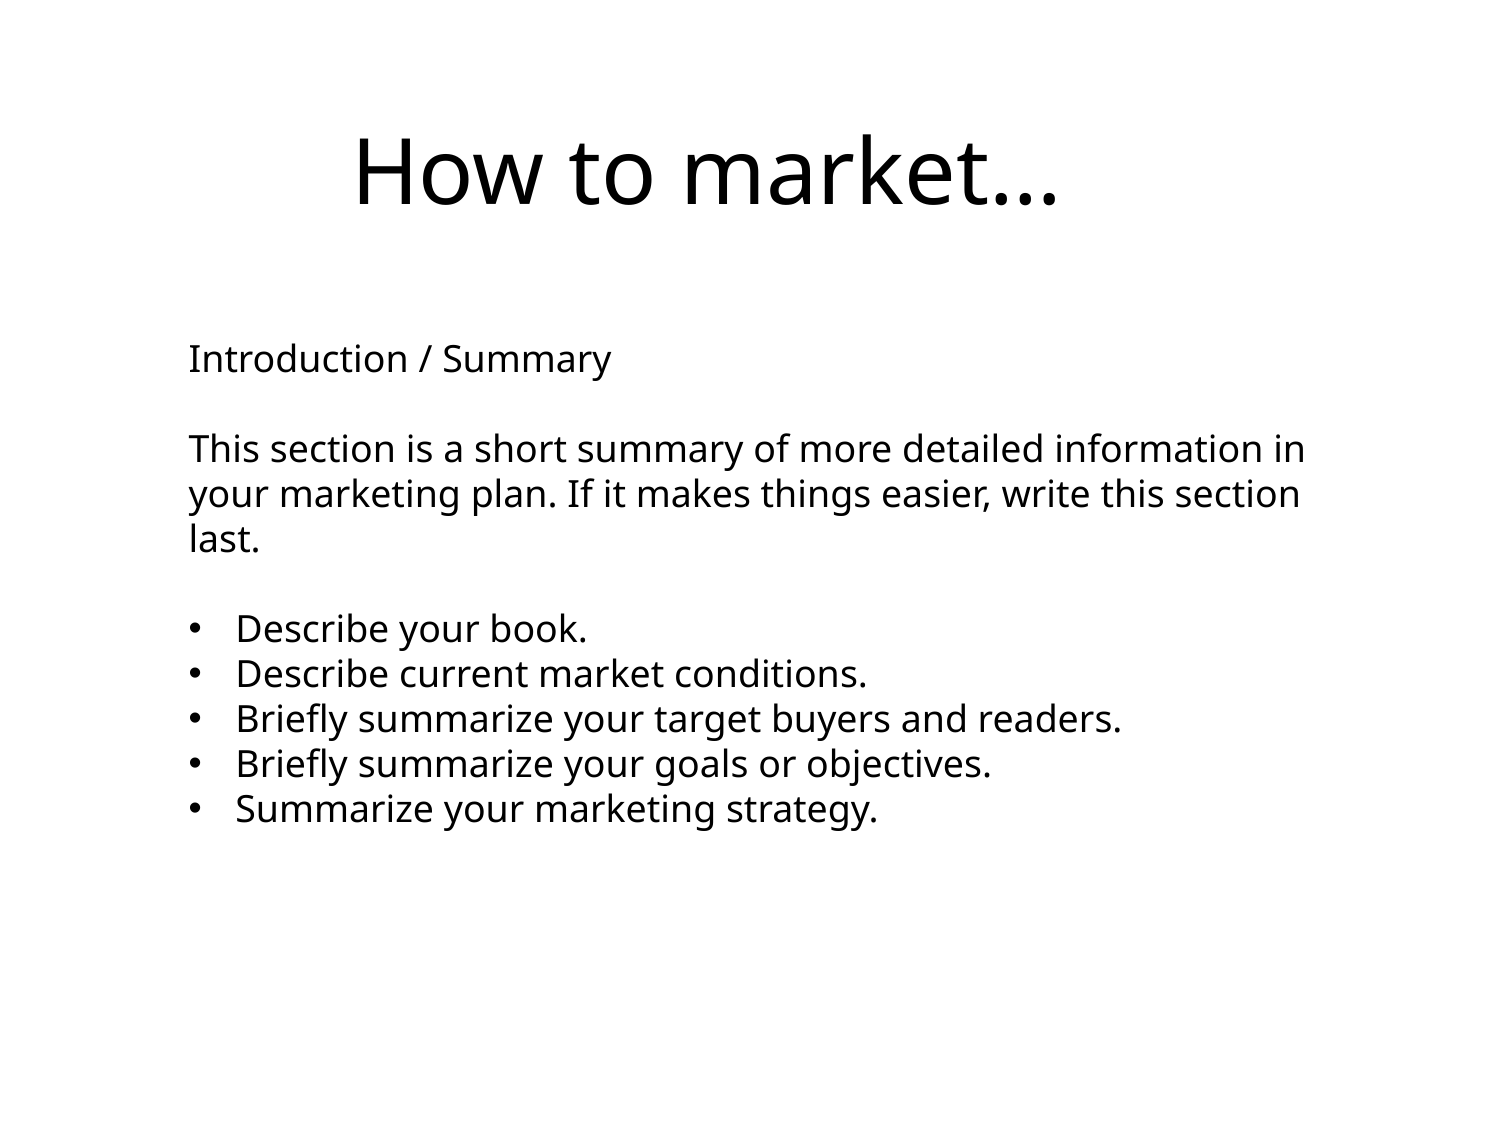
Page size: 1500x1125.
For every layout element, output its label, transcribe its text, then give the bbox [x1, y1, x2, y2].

text_box How to market… [326, 105, 1087, 231]
text_box Introduction / Summary This section is a short summary of more detailed information in your marketing plan. If it makes things easier, write this section last. Describe your book. Describe current market conditions. Briefly summarize your target buyers and readers. Briefly summarize your goals or objectives. Summarize your marketing strategy. [173, 327, 1351, 838]
